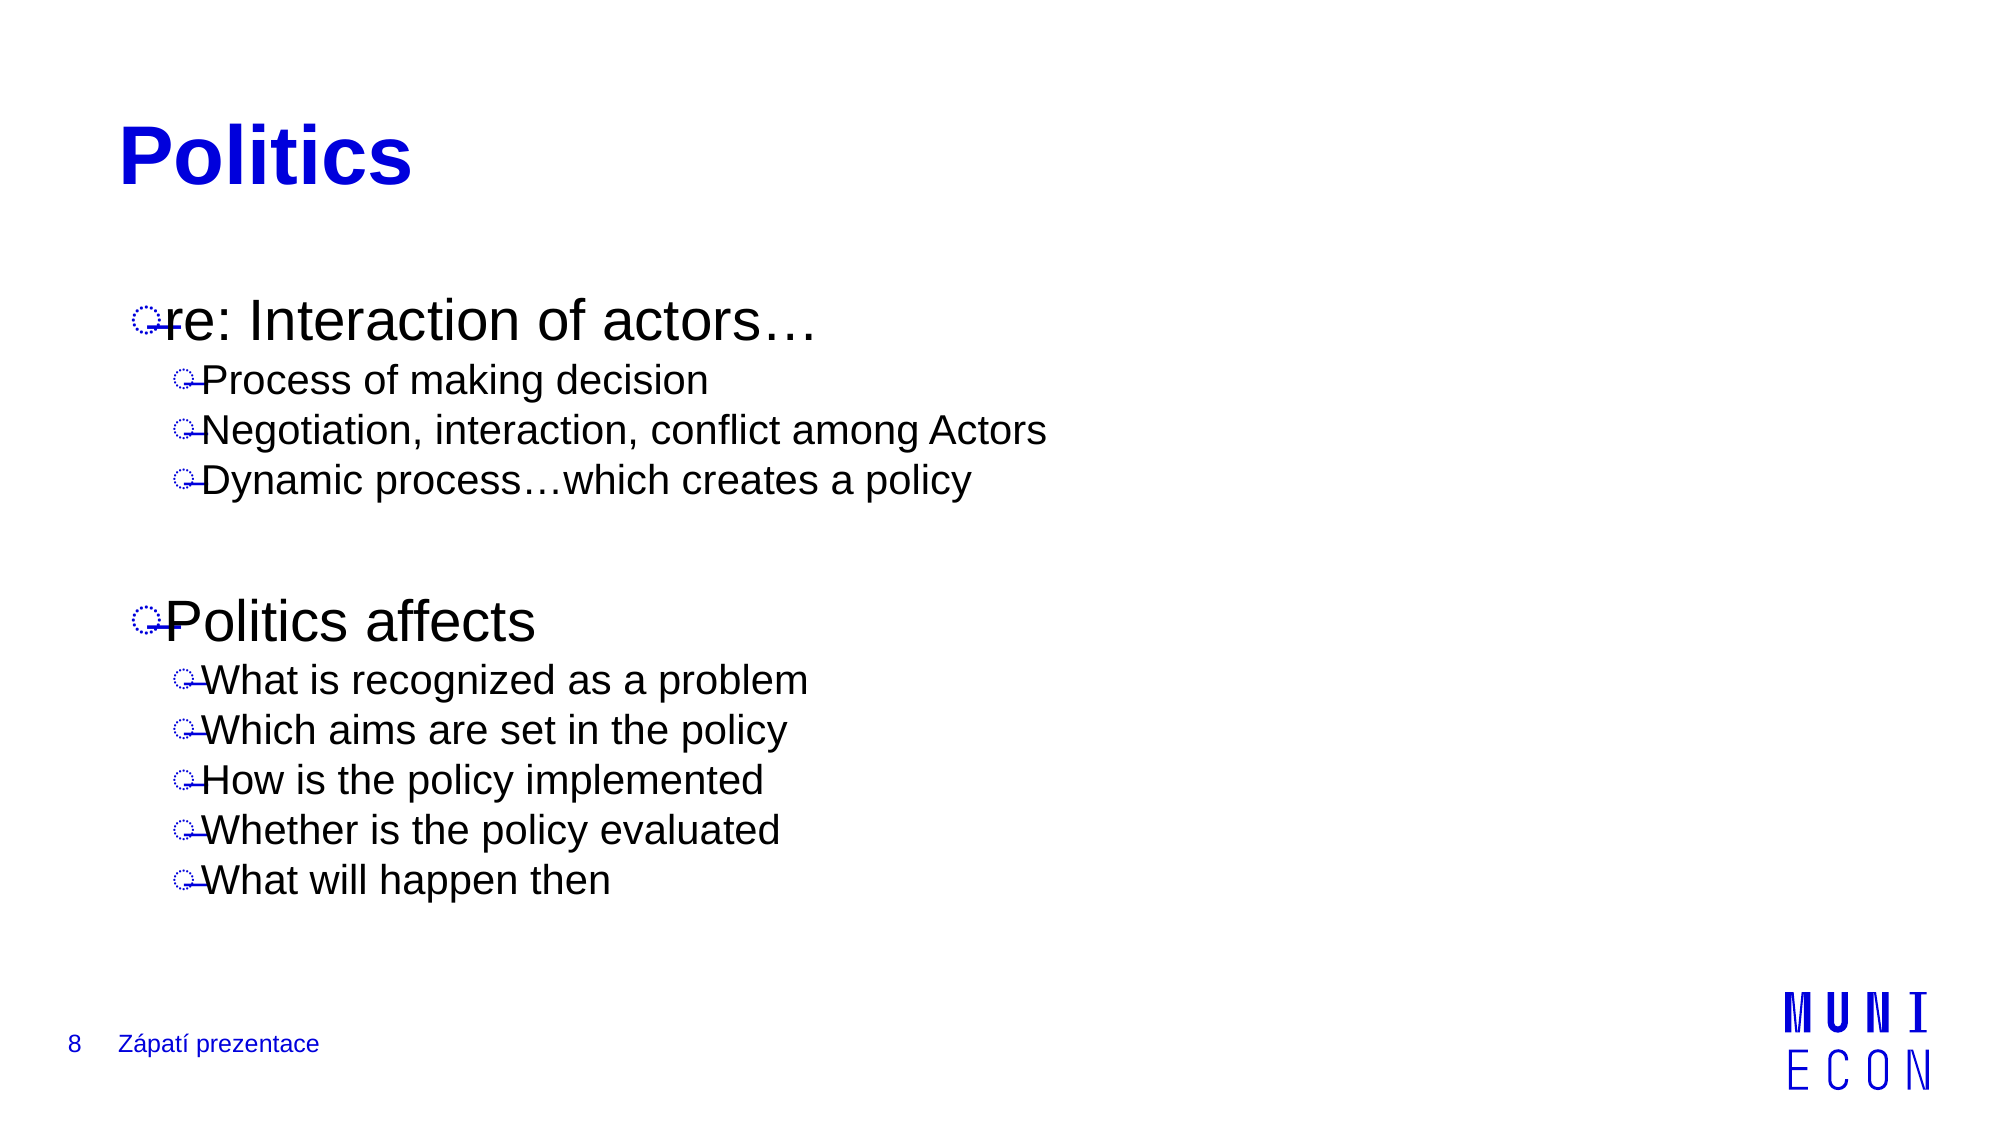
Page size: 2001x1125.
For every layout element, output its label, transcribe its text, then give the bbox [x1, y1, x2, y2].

slide_number 8 [67, 1021, 110, 1063]
title Politics [118, 118, 1883, 193]
footer Zápatí prezentace [118, 1021, 1418, 1063]
list re: Interaction of actors… Process of making decision Negotiation, interaction, conflict among Actors Dynamic process…which creates a policy Politics affects What is recognized as a problem Which aims are set in the policy How is the policy implemented Whether is the policy evaluated What will happen then [118, 277, 1883, 957]
